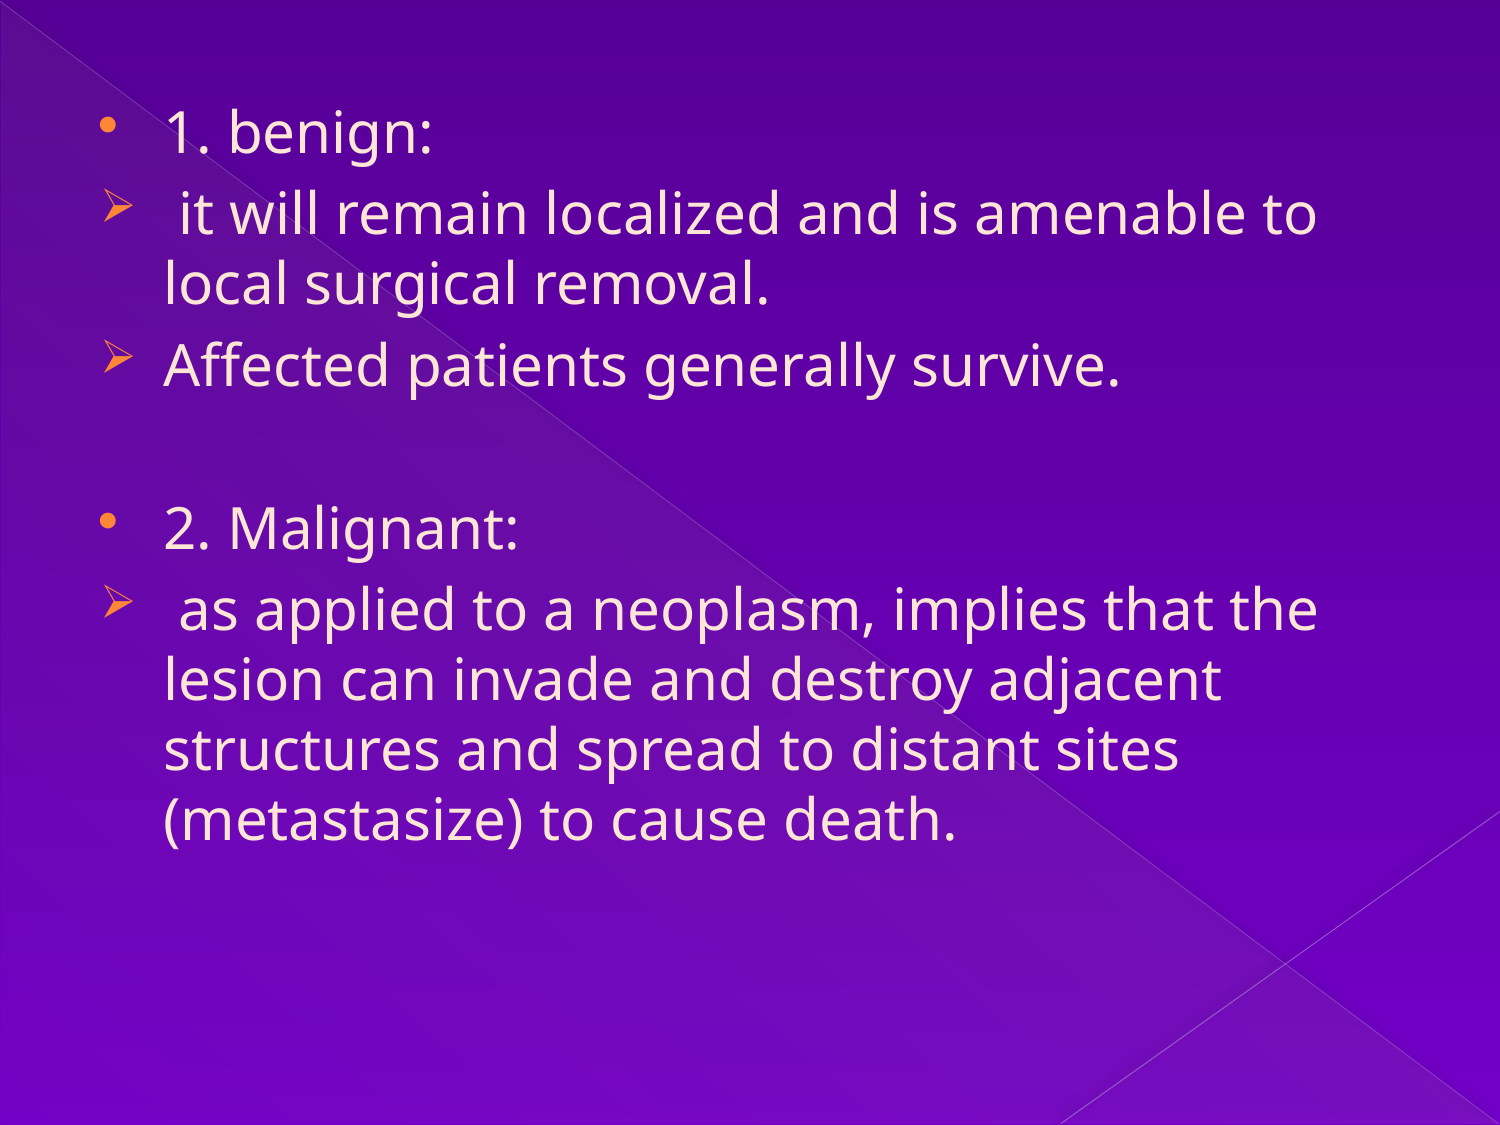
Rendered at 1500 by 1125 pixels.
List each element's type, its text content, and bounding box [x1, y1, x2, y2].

list 1. benign: it will remain localized and is amenable to local surgical removal. Affected patients generally survive. 2. Malignant: as applied to a neoplasm, implies that the lesion can invade and destroy adjacent structures and spread to distant sites (metastasize) to cause death. [75, 87, 1425, 1059]
